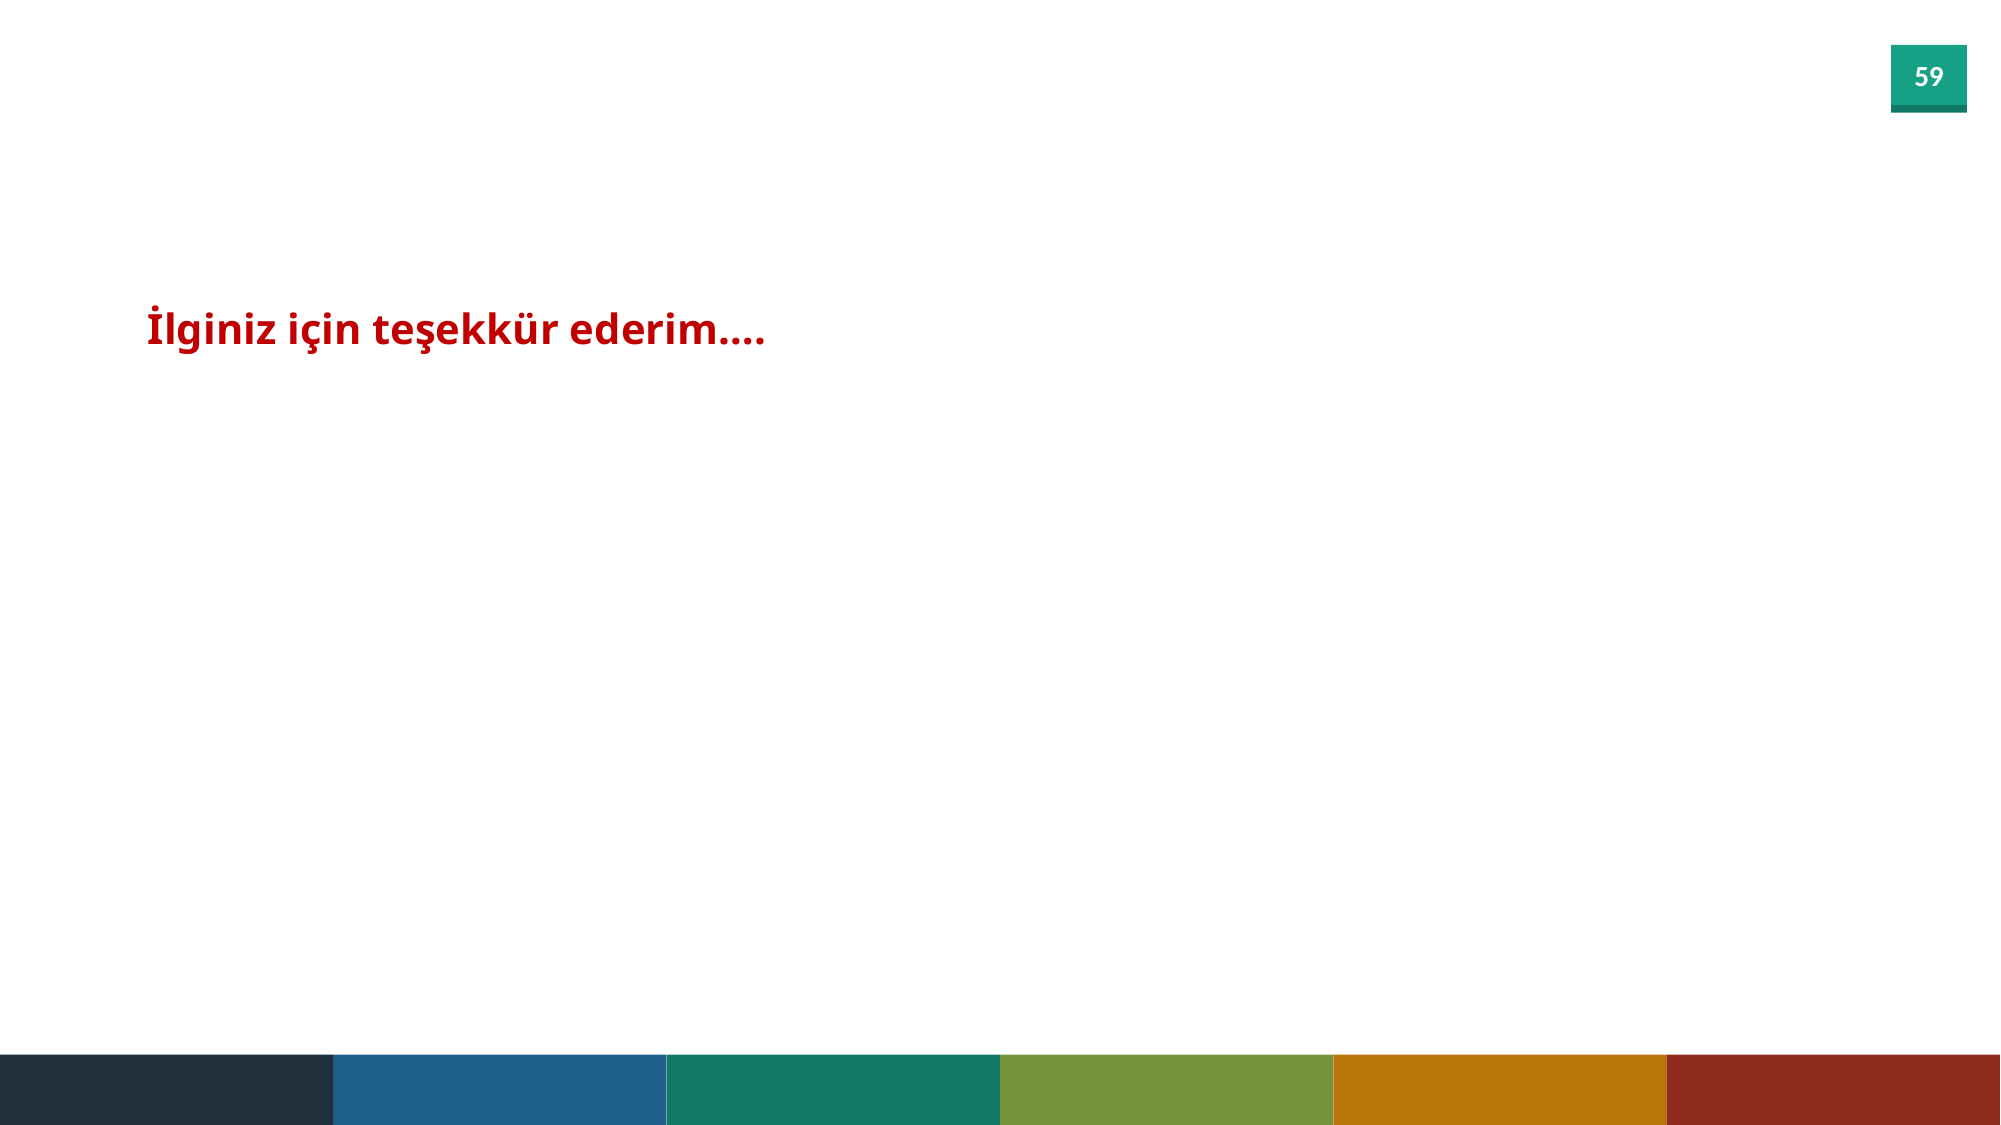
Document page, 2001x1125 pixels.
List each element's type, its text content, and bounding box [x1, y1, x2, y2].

list İlginiz için teşekkür ederim…. [132, 270, 1879, 950]
